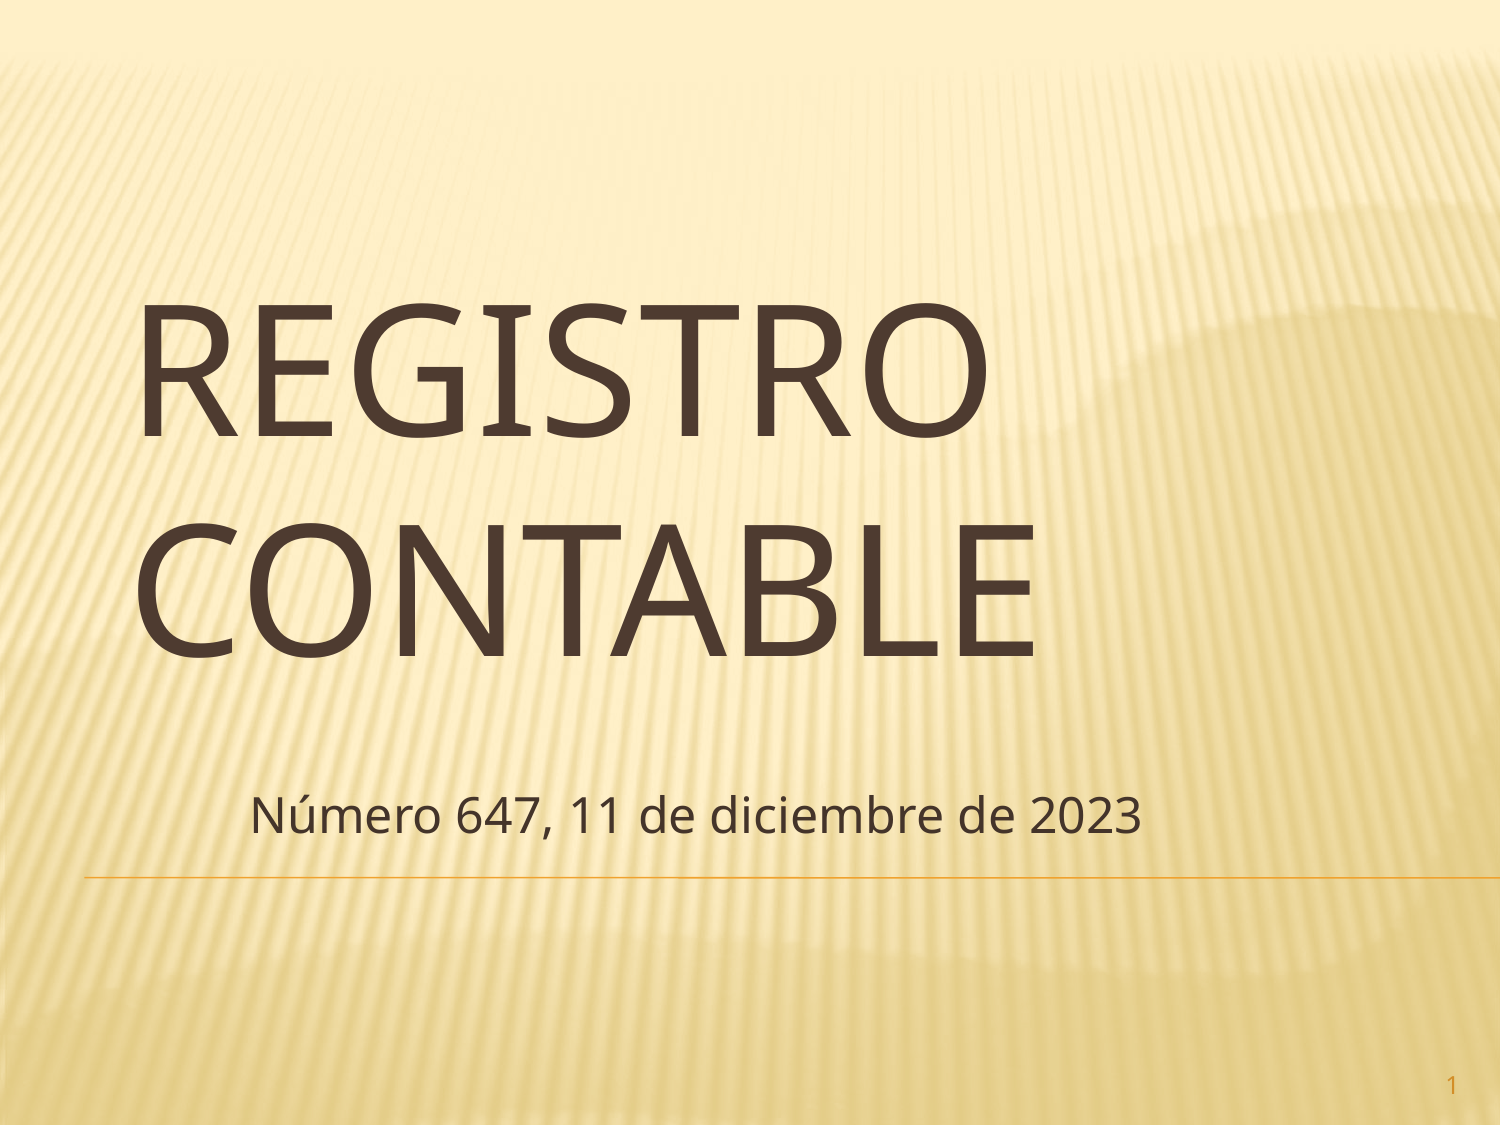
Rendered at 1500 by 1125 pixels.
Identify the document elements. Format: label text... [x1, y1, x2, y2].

title Registro contable [112, 246, 1388, 704]
slide_number 1 [1350, 1061, 1475, 1103]
subtitle Número 647, 11 de diciembre de 2023 [234, 750, 1285, 851]
